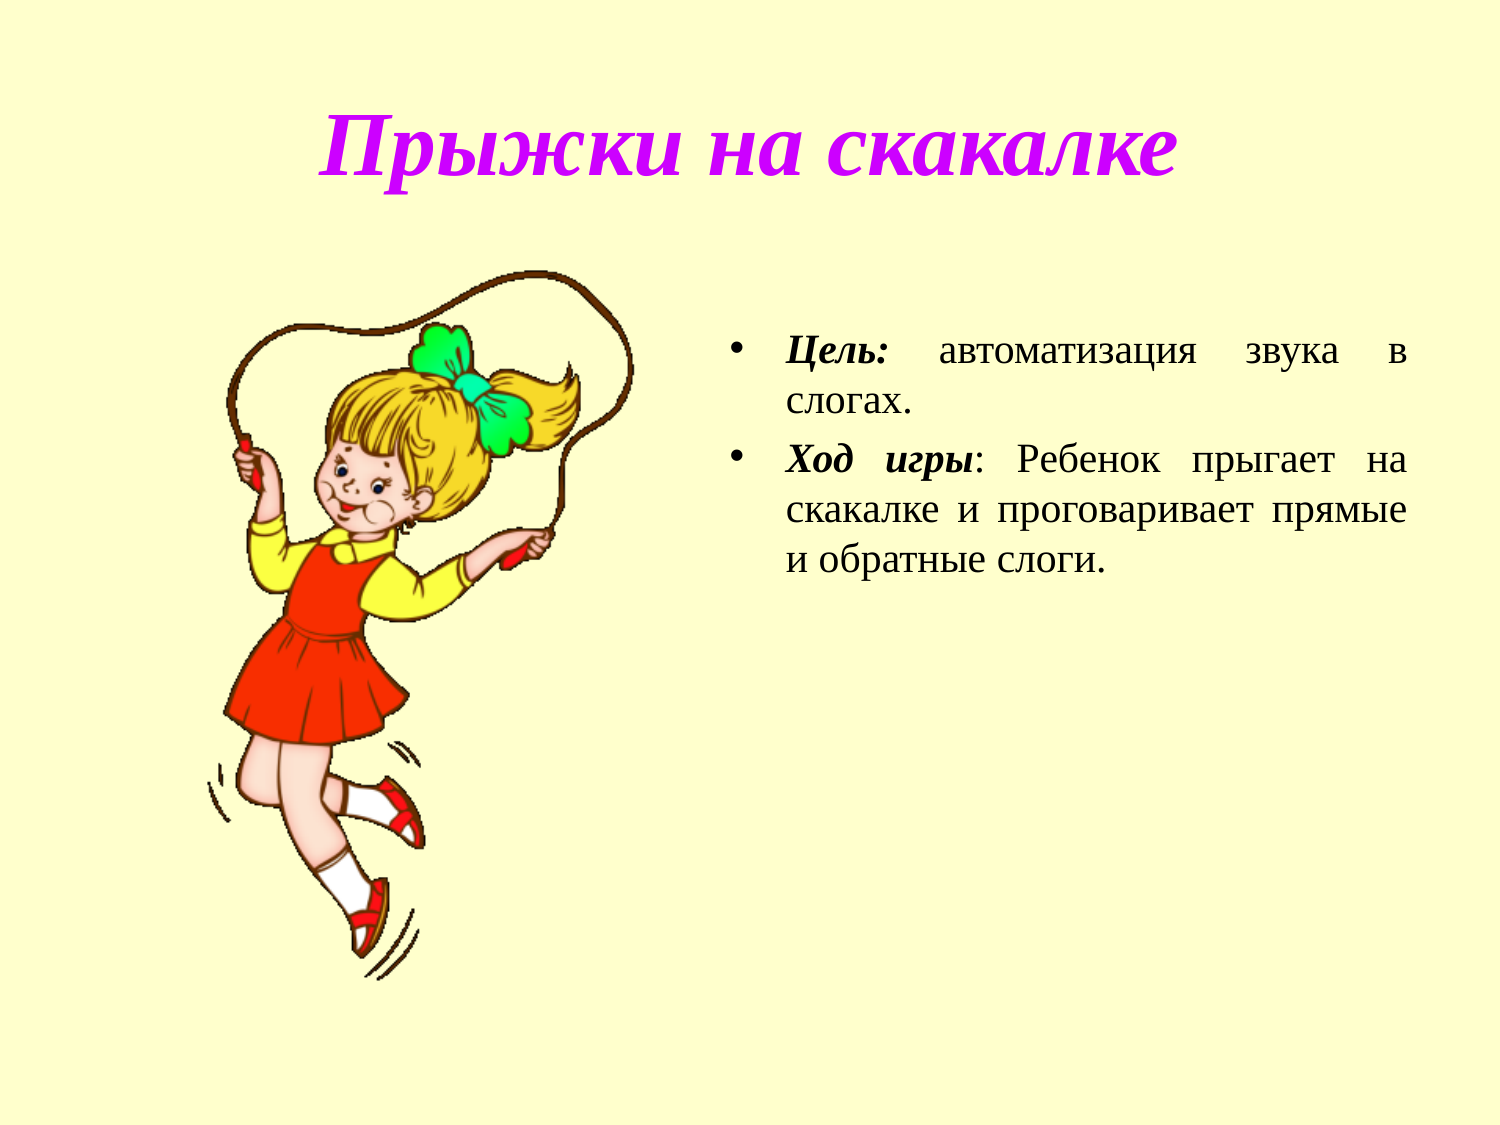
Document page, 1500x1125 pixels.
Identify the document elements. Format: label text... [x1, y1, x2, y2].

list Цель: автоматизация звука в слогах. Ход игры: Ребенок прыгает на скакалке и проговаривает прямые и обратные слоги. [714, 314, 1423, 1057]
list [123, 255, 708, 998]
title Прыжки на скакалке [75, 45, 1425, 233]
